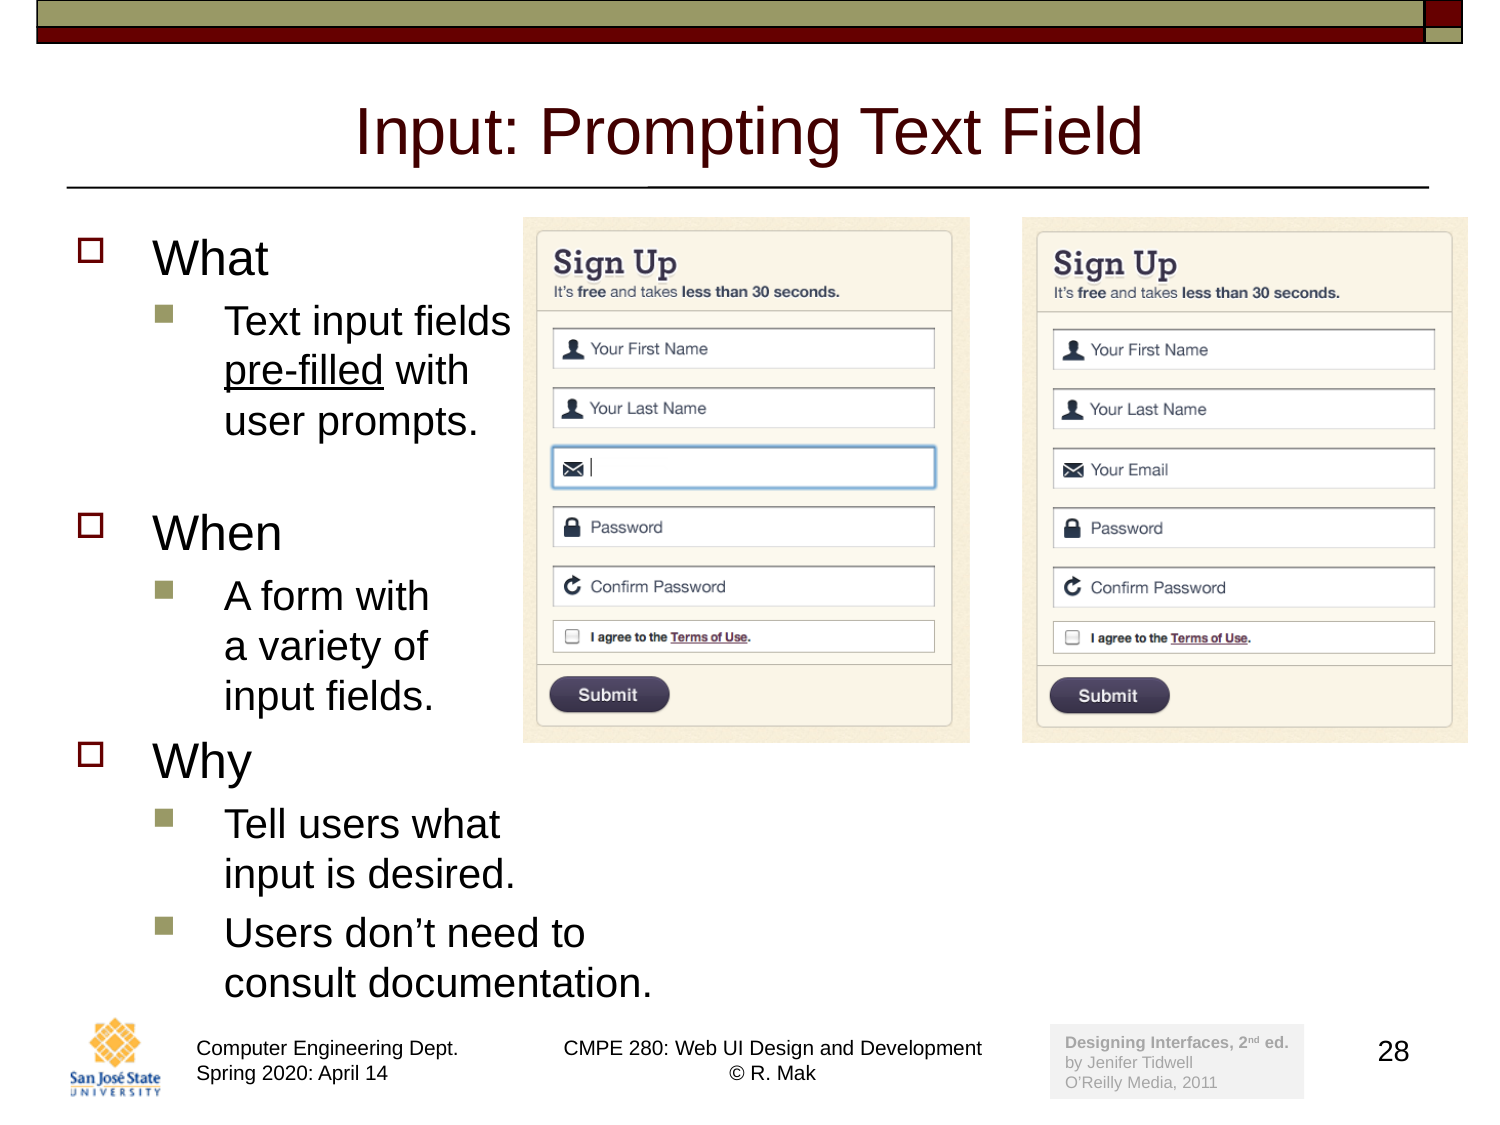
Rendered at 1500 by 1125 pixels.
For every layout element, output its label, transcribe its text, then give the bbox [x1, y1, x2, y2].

picture [523, 217, 1468, 743]
title Input: Prompting Text Field [75, 67, 1425, 175]
picture [60, 1013, 166, 1112]
list What Text input fields pre-filled with user prompts. When A form with a variety of input fields. Why Tell users what input is desired. Users don’t need to consult documentation. [60, 217, 675, 1013]
slide_number 28 [1335, 1025, 1425, 1100]
text_box Designing Interfaces, 2nd ed. by Jenifer Tidwell O’Reilly Media, 2011 [1050, 1024, 1305, 1099]
